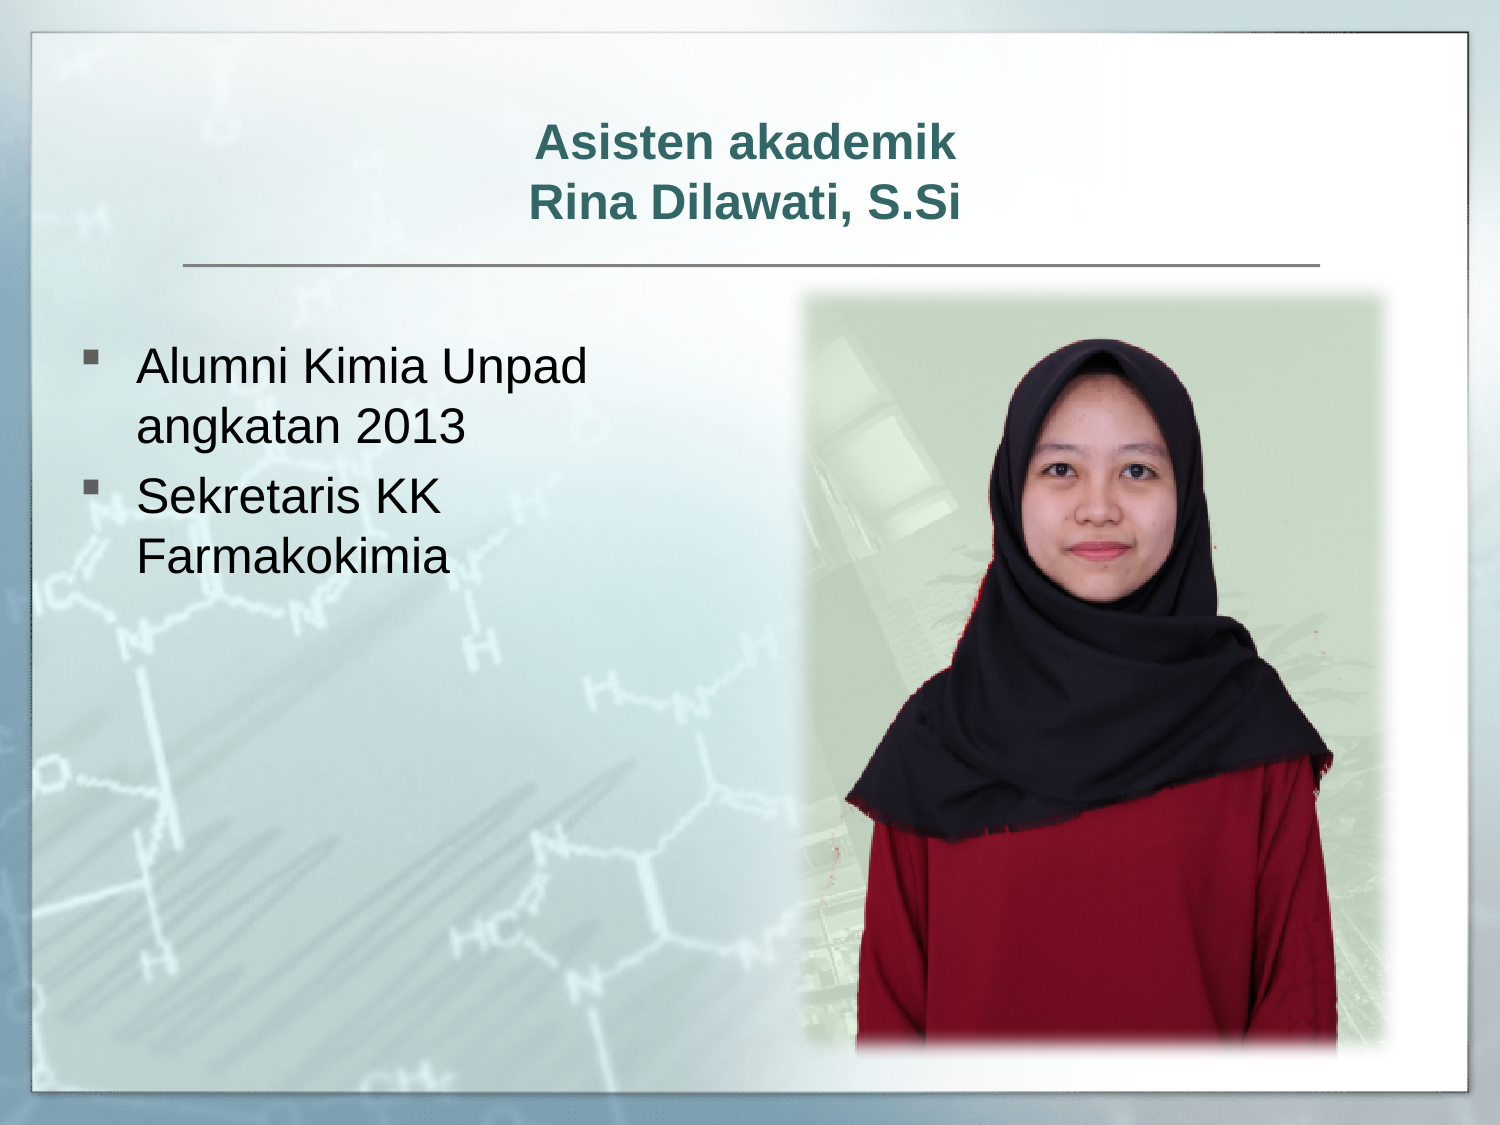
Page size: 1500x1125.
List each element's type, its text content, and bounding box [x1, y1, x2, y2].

text_box Asisten akademik Rina Dilawati, S.Si [513, 101, 978, 237]
text_box Alumni Kimia Unpad angkatan 2013 Sekretaris KK Farmakokimia [64, 326, 727, 661]
picture [0, 0, 1500, 1125]
